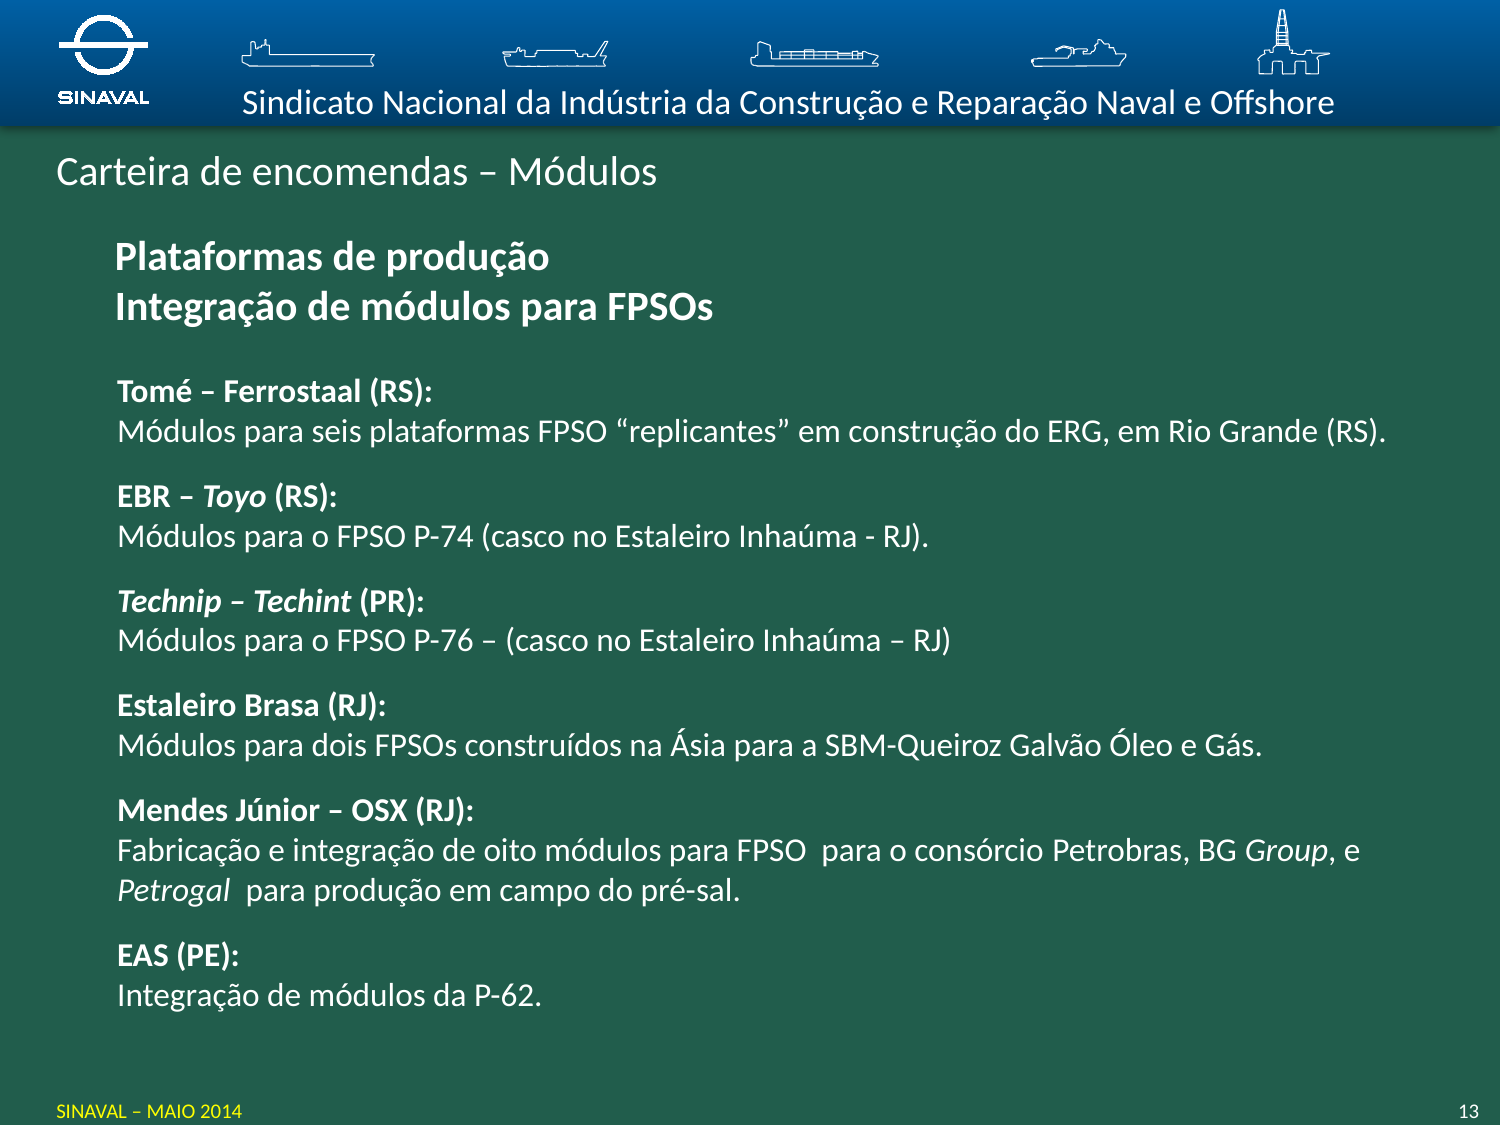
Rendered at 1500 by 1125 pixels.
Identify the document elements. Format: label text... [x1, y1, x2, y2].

title Carteira de encomendas – Módulos [41, 141, 691, 197]
text_box Tomé – Ferrostaal (RS): Módulos para seis plataformas FPSO “replicantes” em construção do ERG, em Rio Grande (RS). EBR – Toyo (RS): Módulos para o FPSO P-74 (casco no Estaleiro Inhaúma - RJ). Technip – Techint (PR): Módulos para o FPSO P-76 – (casco no Estaleiro Inhaúma – RJ) Estaleiro Brasa (RJ): Módulos para dois FPSOs construídos na Ásia para a SBM-Queiroz Galvão Óleo e Gás. Mendes Júnior – OSX (RJ): Fabricação e integração de oito módulos para FPSO para o consórcio Petrobras, BG Group, e Petrogal para produção em campo do pré-sal. EAS (PE): Integração de módulos da P-62. [102, 361, 1485, 1021]
text_box Plataformas de produção Integração de módulos para FPSOs [100, 221, 930, 337]
footer SINAVAL – MAIO 2014 [41, 1080, 517, 1125]
slide_number 13 [1144, 1080, 1495, 1125]
